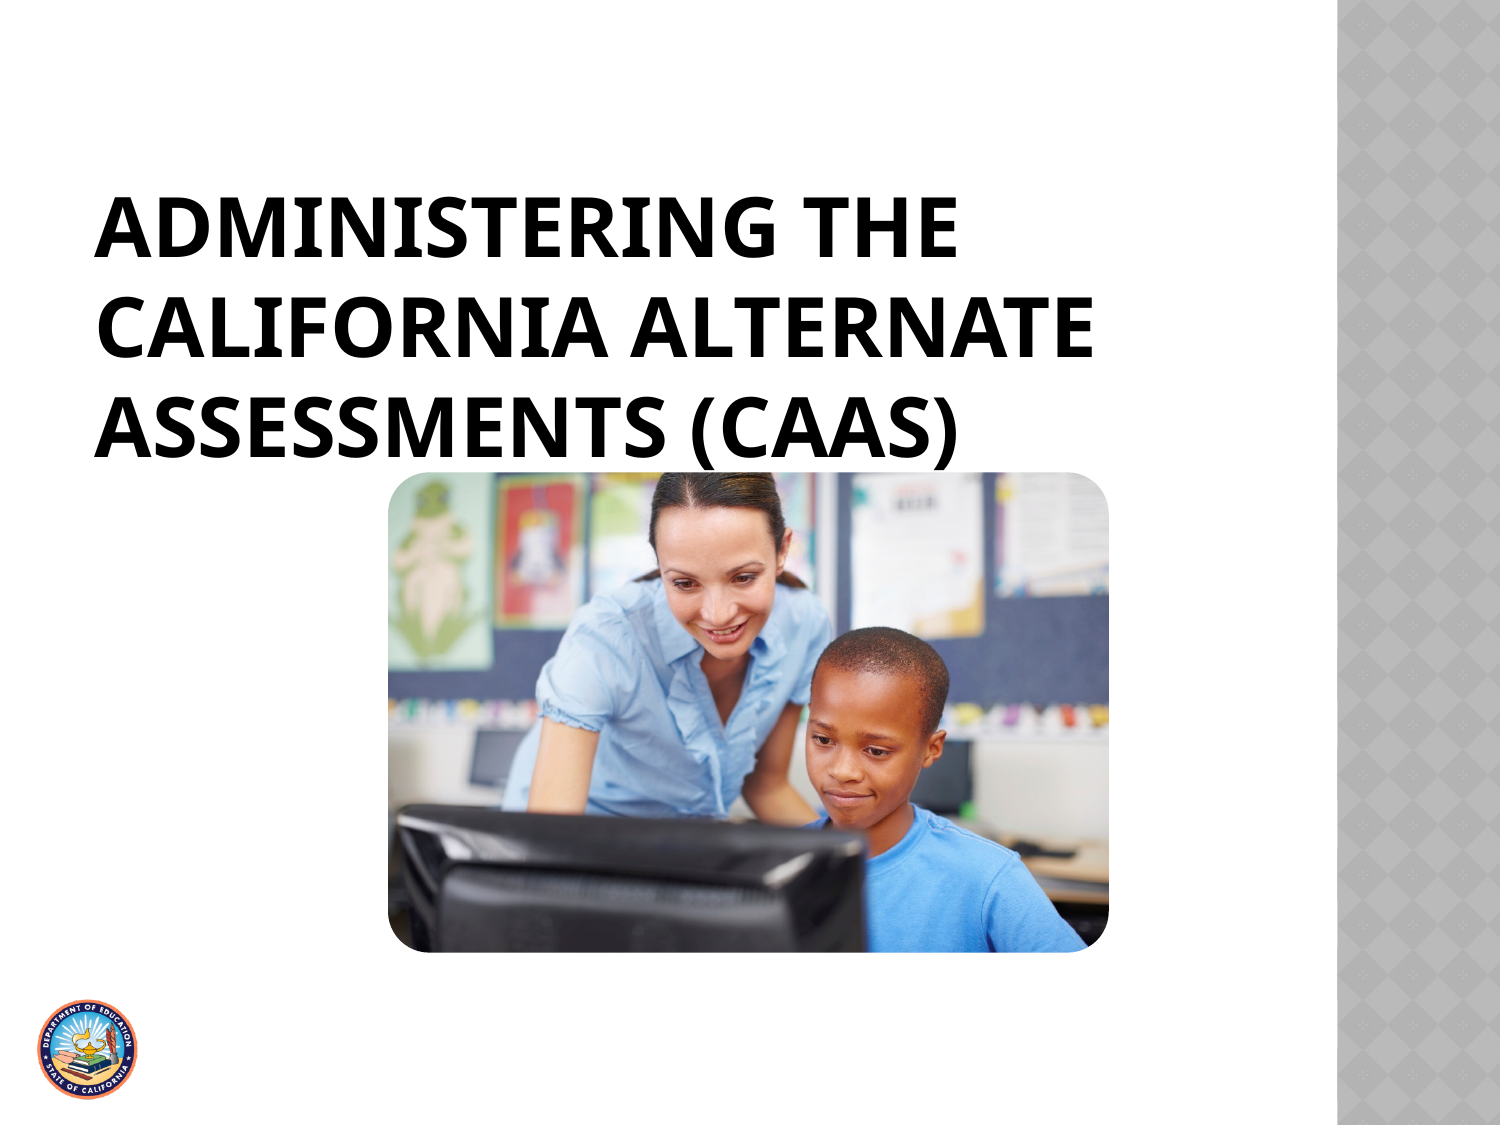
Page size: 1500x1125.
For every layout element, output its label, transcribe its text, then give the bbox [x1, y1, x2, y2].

picture [387, 471, 1110, 954]
picture [36, 998, 138, 1100]
title Administering the California Alternate Assessments (CAAs) [87, 120, 1311, 474]
